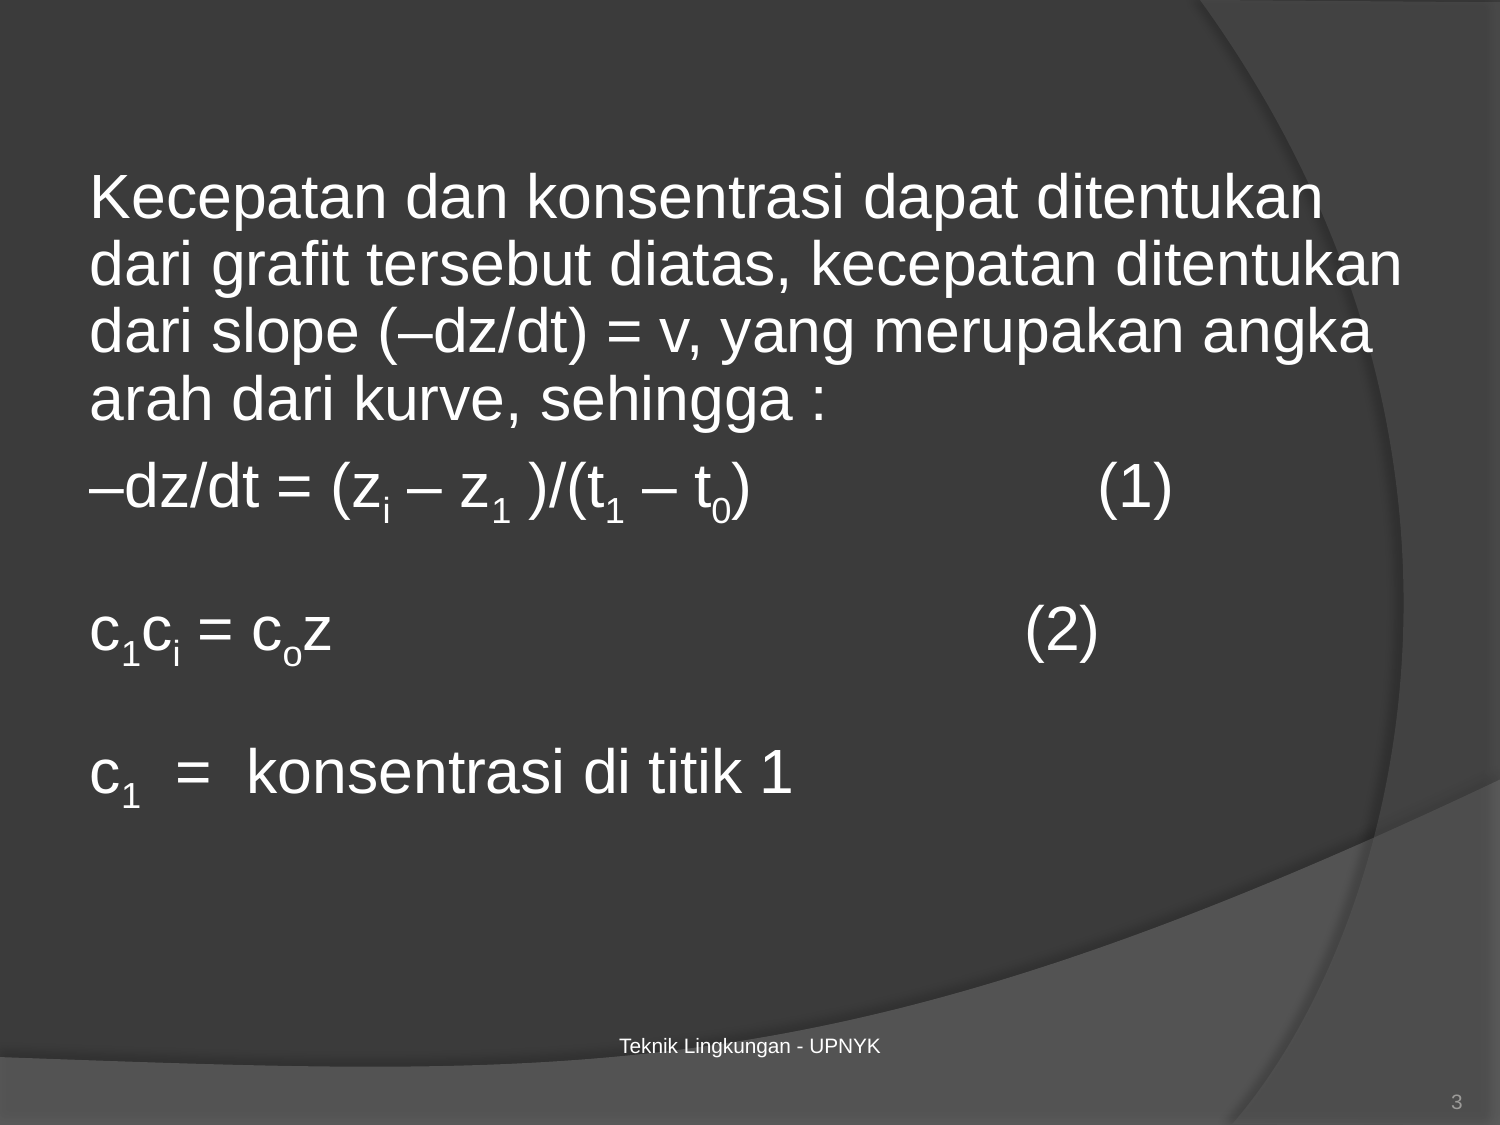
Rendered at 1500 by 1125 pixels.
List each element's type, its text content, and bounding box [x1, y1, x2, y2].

text_box Teknik Lingkungan - UPNYK [512, 1024, 988, 1100]
list Kecepatan dan konsentrasi dapat ditentukan dari grafit tersebut diatas, kecepatan ditentukan dari slope (–dz/dt) = v, yang merupakan angka arah dari kurve, sehingga : –dz/dt = (zi – z1 )/(t1 – t0) (1) c1ci = coz (2) c1 = konsentrasi di titik 1 [75, 156, 1425, 900]
slide_number 3 [1337, 1053, 1463, 1114]
